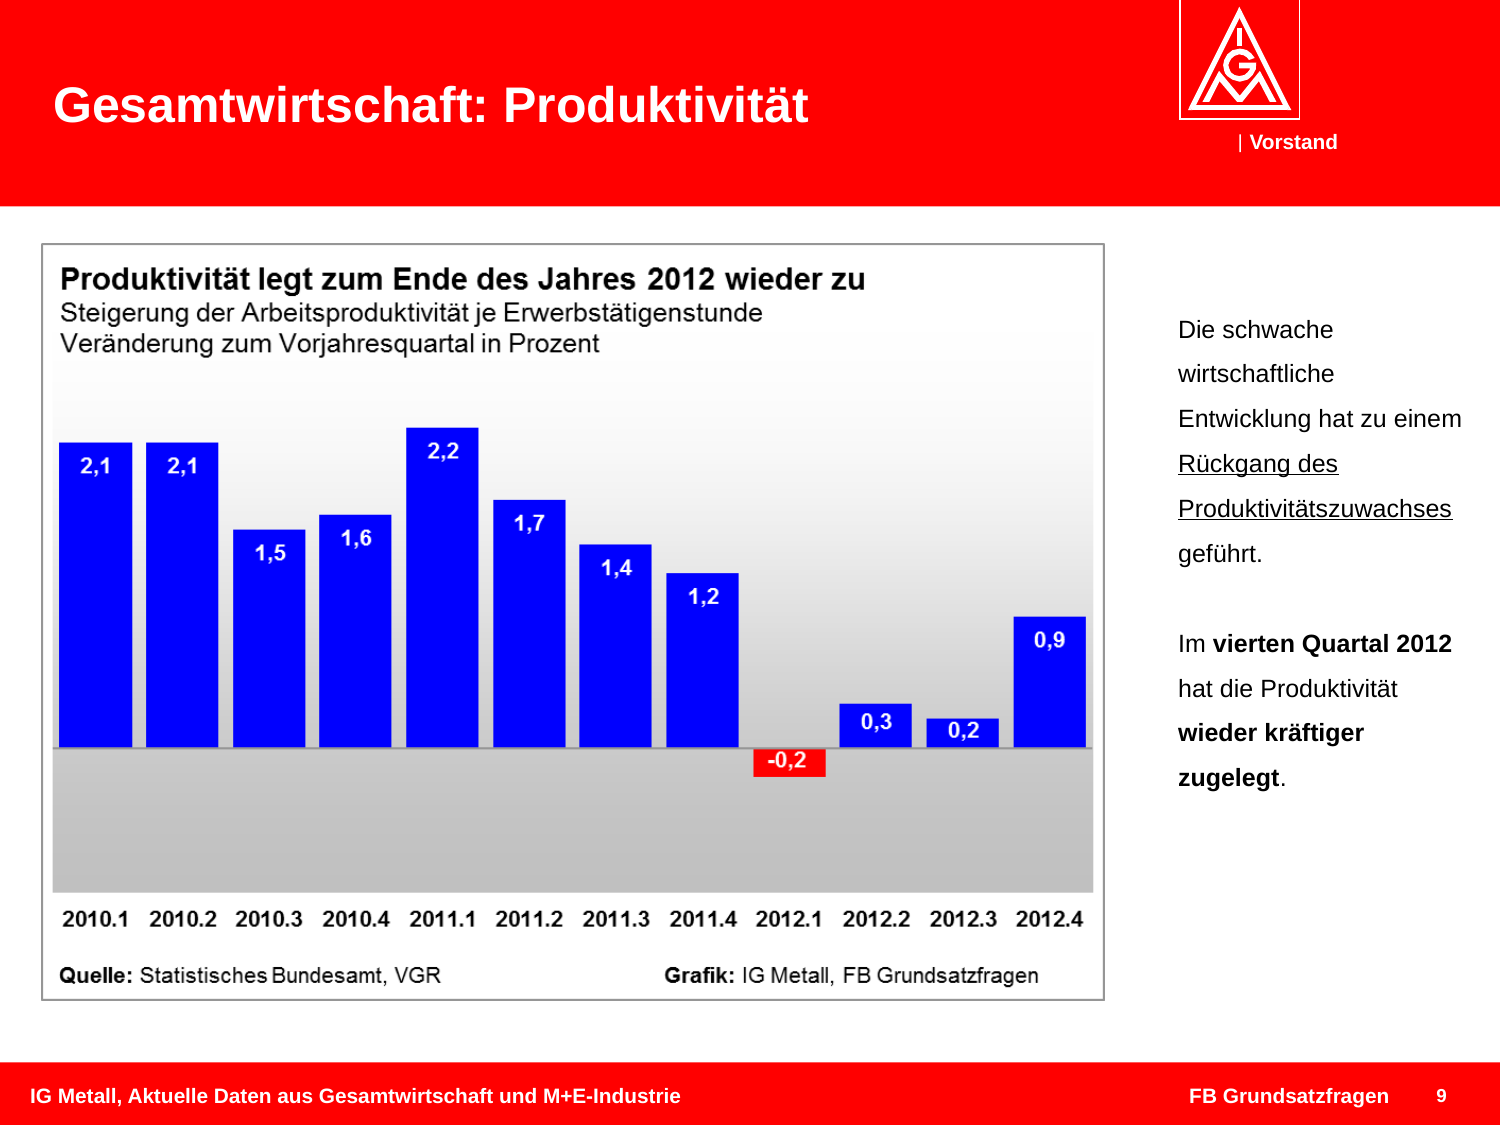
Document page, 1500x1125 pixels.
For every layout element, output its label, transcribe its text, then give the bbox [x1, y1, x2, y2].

picture [40, 243, 1105, 1002]
text_box Die schwache wirtschaftliche Entwicklung hat zu einem Rückgang des Produktivitätszuwachses geführt. Im vierten Quartal 2012 hat die Produktivität wieder kräftiger zugelegt. [1163, 290, 1483, 845]
title Gesamtwirtschaft: Produktivität [53, 78, 1243, 133]
slide_number 9 [1436, 1081, 1447, 1106]
footer IG Metall, Aktuelle Daten aus Gesamtwirtschaft und M+E-Industrie FB Grundsatzfragen [30, 1082, 1397, 1108]
